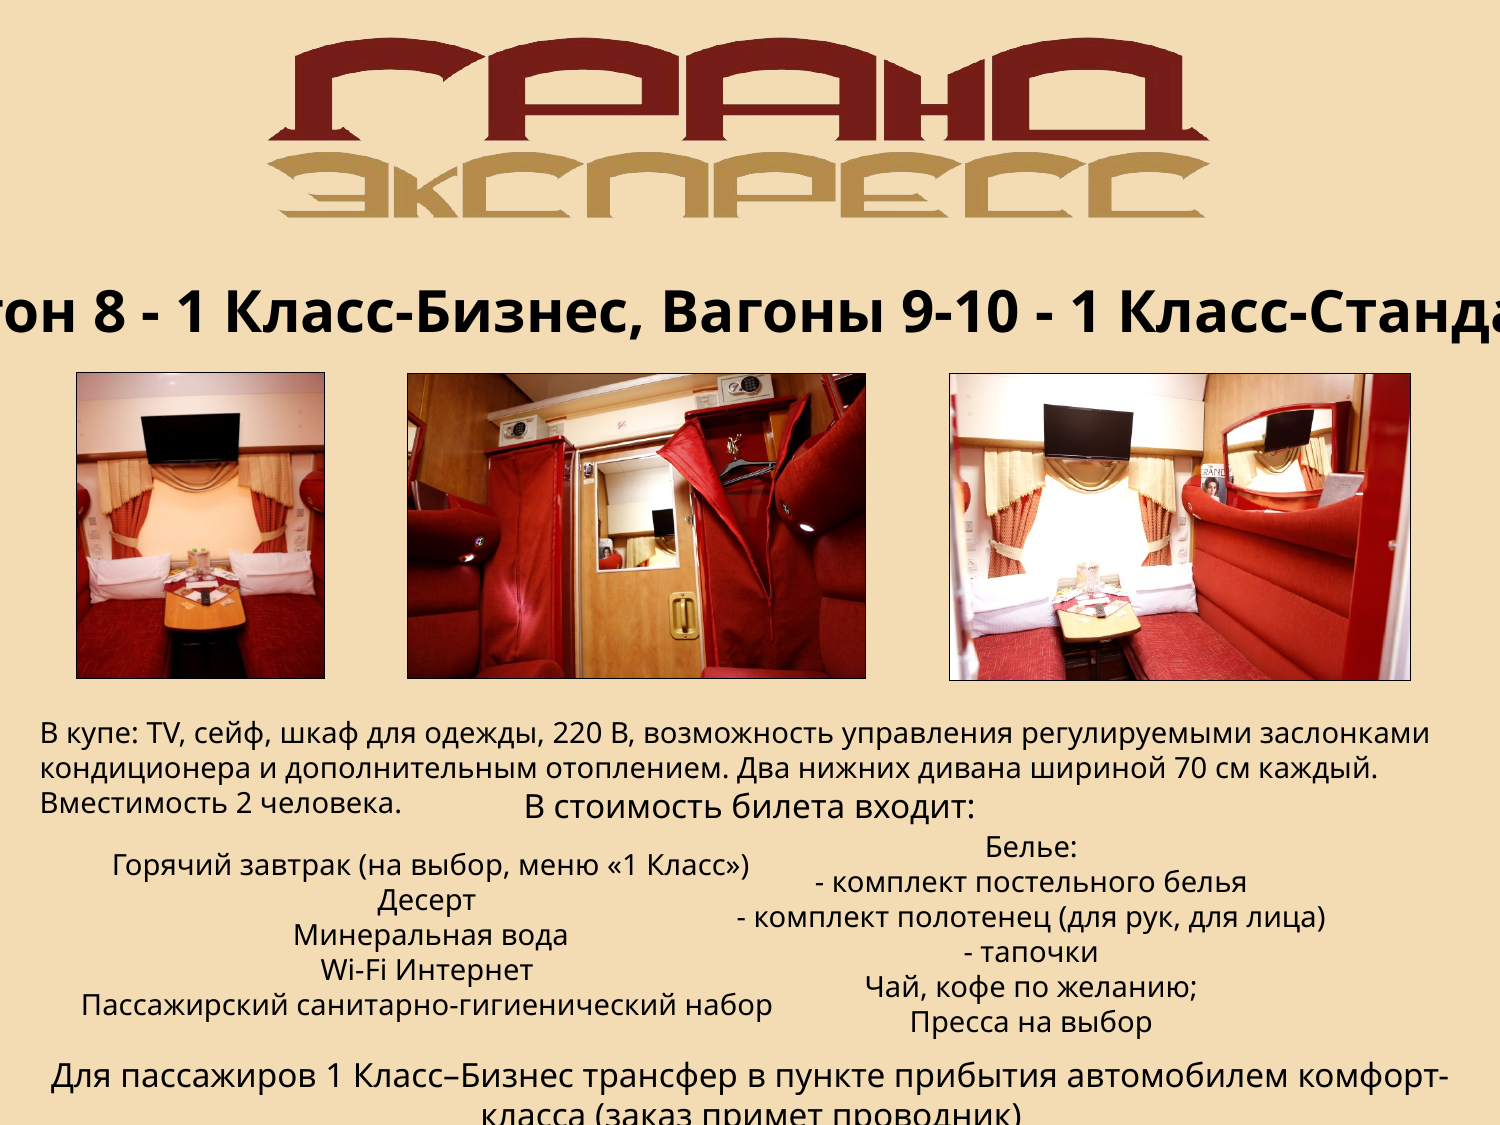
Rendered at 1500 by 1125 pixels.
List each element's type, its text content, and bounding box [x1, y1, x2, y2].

text_box В стоимость билета входит: [508, 778, 992, 833]
picture [265, 37, 1211, 219]
text_box В купе: TV, сейф, шкаф для одежды, 220 В, возможность управления регулируемыми заслонками кондиционера и дополнительным отоплением. Два нижних дивана шириной 70 см каждый. Вместимость 2 человека. [24, 707, 1490, 827]
picture [407, 373, 866, 680]
text_box Белье: - комплект постельного белья - комплект полотенец (для рук, для лица) - тапочки Чай, кофе по желанию; Пресса на выбор [660, 821, 1411, 1046]
text_box Для пассажиров 1 Класс–Бизнес трансфер в пункте прибытия автомобилем комфорт-класса (заказ примет проводник) [24, 1046, 1478, 1125]
text_box Вагон 8 - 1 Класс-Бизнес, Вагоны 9-10 - 1 Класс-Стандарт [0, 267, 1500, 352]
picture [949, 373, 1411, 681]
text_box Горячий завтрак (на выбор, меню «1 Класс») Десерт Минеральная вода Wi-Fi Интернет Пассажирский санитарно-гигиенический набор [55, 838, 660, 1029]
picture [47, 373, 355, 678]
